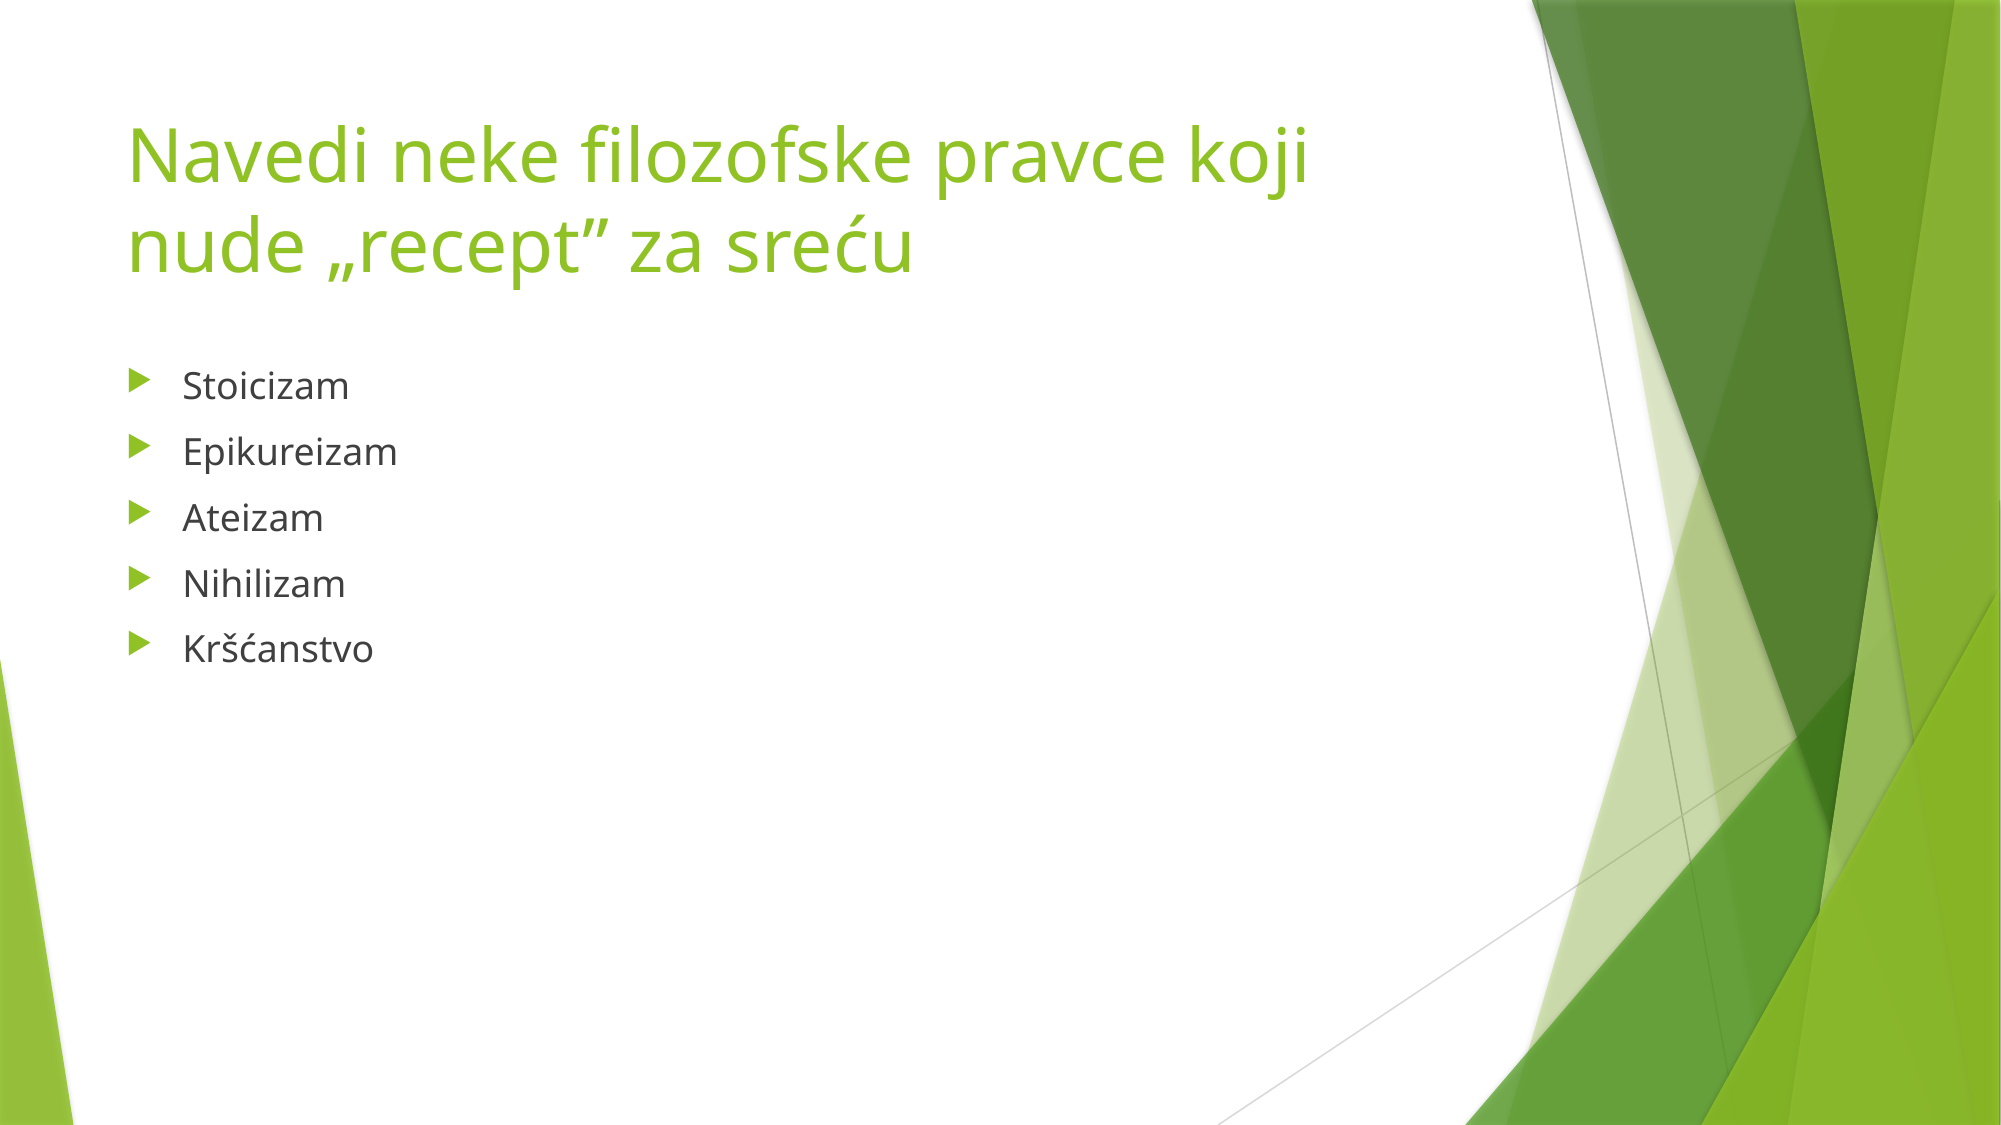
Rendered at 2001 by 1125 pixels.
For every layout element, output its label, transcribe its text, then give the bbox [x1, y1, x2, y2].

list Stoicizam Epikureizam Ateizam Nihilizam Kršćanstvo [111, 354, 1522, 992]
title Navedi neke filozofske pravce koji nude „recept” za sreću [111, 99, 1522, 317]
